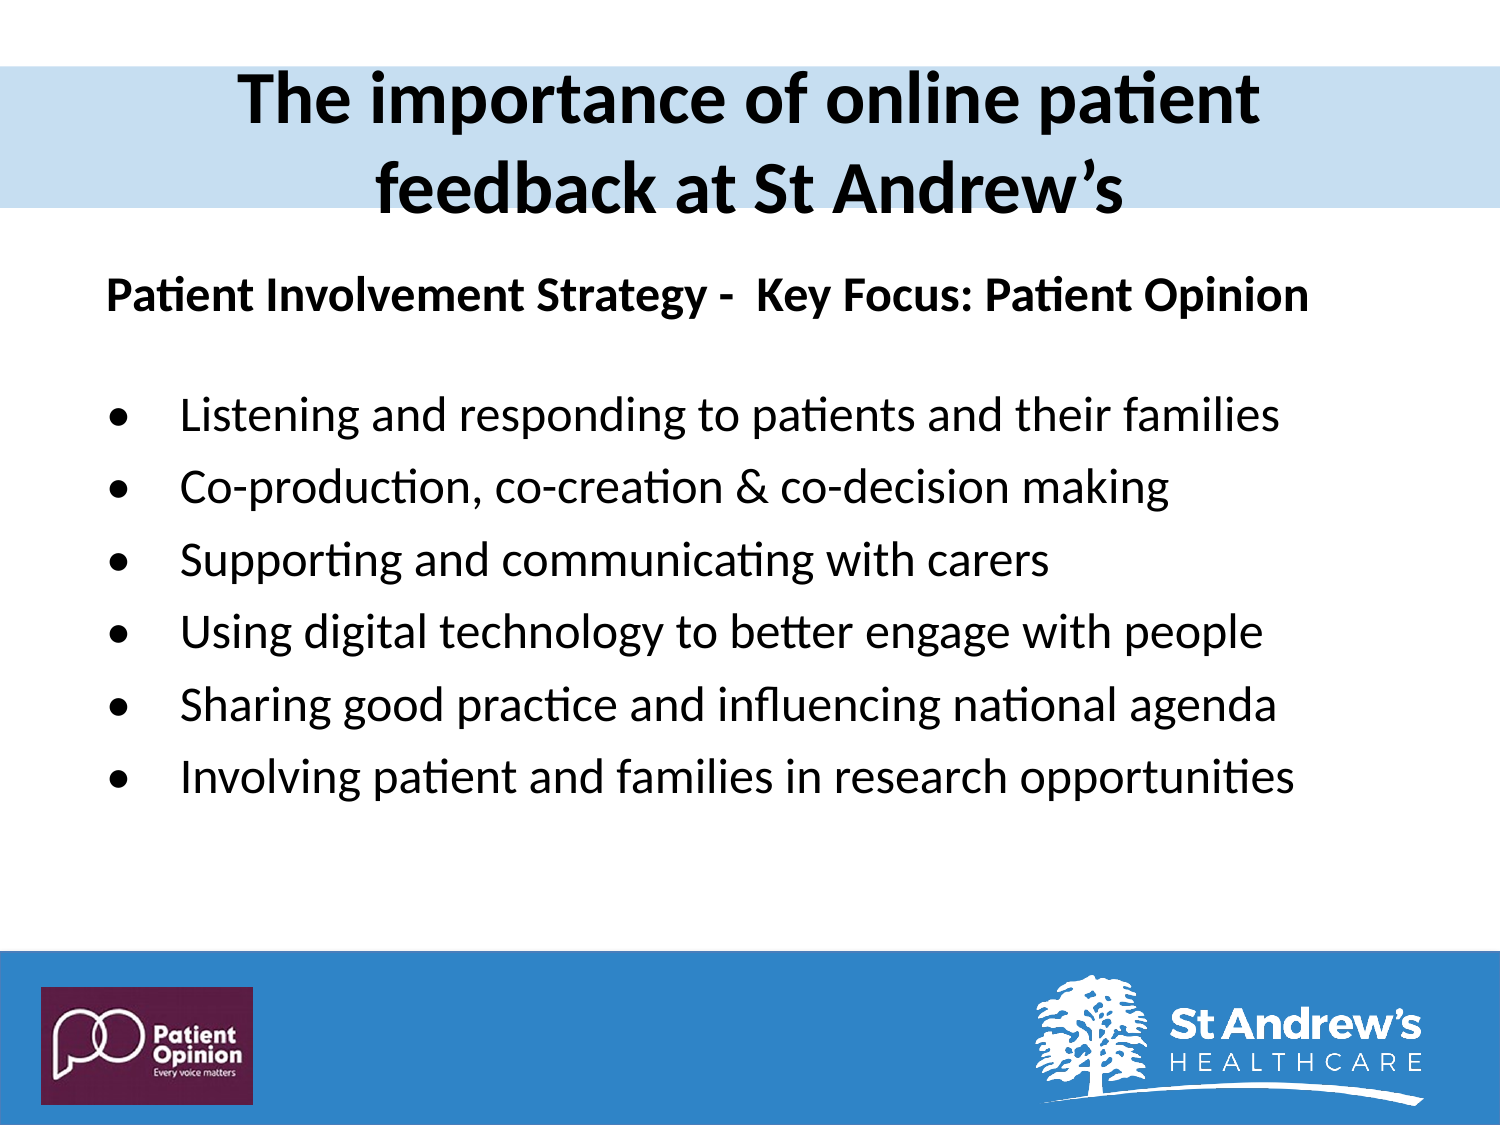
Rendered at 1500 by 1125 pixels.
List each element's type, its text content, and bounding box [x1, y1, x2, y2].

picture [1033, 975, 1424, 1106]
picture [40, 987, 253, 1106]
text_box Patient Involvement Strategy - Key Focus: Patient Opinion • Listening and responding to patients and their families • Co-production, co-creation & co-decision making • Supporting and communicating with carers • Using digital technology to better engage with people • Sharing good practice and influencing national agenda • Involving patient and families in research opportunities [91, 253, 1438, 812]
title The importance of online patient feedback at St Andrew’s [75, 45, 1425, 233]
